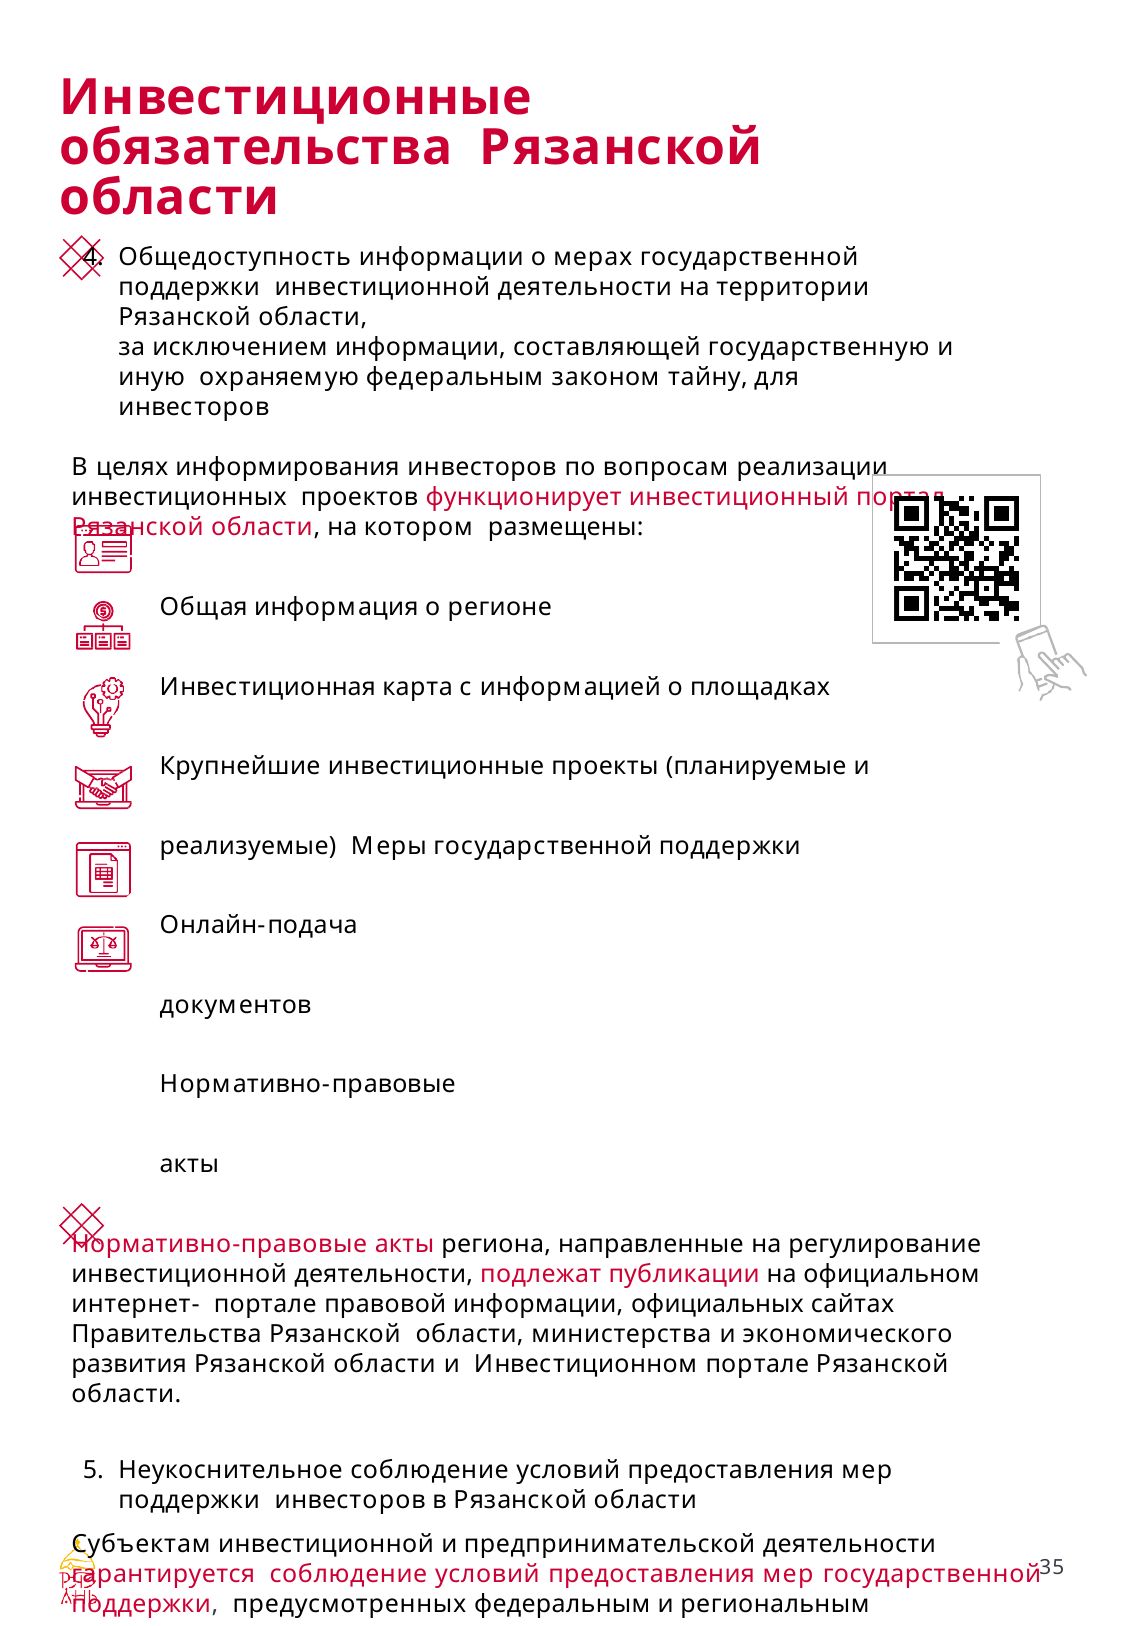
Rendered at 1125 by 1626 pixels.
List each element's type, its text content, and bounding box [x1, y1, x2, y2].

title Инвестиционные обязательства Рязанской области [57, 62, 857, 347]
text_box 35 [1048, 1551, 1068, 1579]
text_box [871, 473, 1092, 709]
text_box [59, 1215, 69, 1236]
text_box [74, 765, 132, 810]
text_box [76, 632, 112, 650]
text_box Общедоступность информации о мерах государственной поддержки инвестиционной деятельности на территории Рязанской области, за исключением информации, составляющей государственную и иную охраняемую федеральным законом тайну, для инвесторов В целях информирования инвесторов по вопросам реализации инвестиционных проектов функционирует инвестиционный портал Рязанской области, на котором размещены: Общая информация о регионе Инвестиционная карта с информацией о площадках Крупнейшие инвестиционные проекты (планируемые и реализуемые) Меры государственной поддержки Онлайн-подача документов Нормативно-правовые акты Нормативно-правовые акты региона, направленные на регулирование инвестиционной деятельности, подлежат публикации на официальном интернет- портале правовой информации, официальных сайтах Правительства Рязанской области, министерства и экономического развития Рязанской области и Инвестиционном портале Рязанской области. Неукоснительное соблюдение условий предоставления мер поддержки инвесторов в Рязанской области Субъектам инвестиционной и предпринимательской деятельности гарантируется соблюдение условий предоставления мер государственной поддержки, предусмотренных федеральным и региональным законодательством. Основными принципами государственной поддержки являются прозрачность и открытость ее получения для минимизации риска предоставления инвестору вводящей в заблуждение информации. [69, 238, 1048, 1625]
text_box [82, 677, 124, 738]
text_box [113, 632, 131, 650]
text_box [83, 623, 123, 631]
text_box [59, 238, 69, 268]
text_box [74, 926, 133, 973]
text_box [75, 841, 132, 898]
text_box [74, 524, 133, 574]
picture [59, 1538, 97, 1604]
text_box [93, 600, 114, 622]
